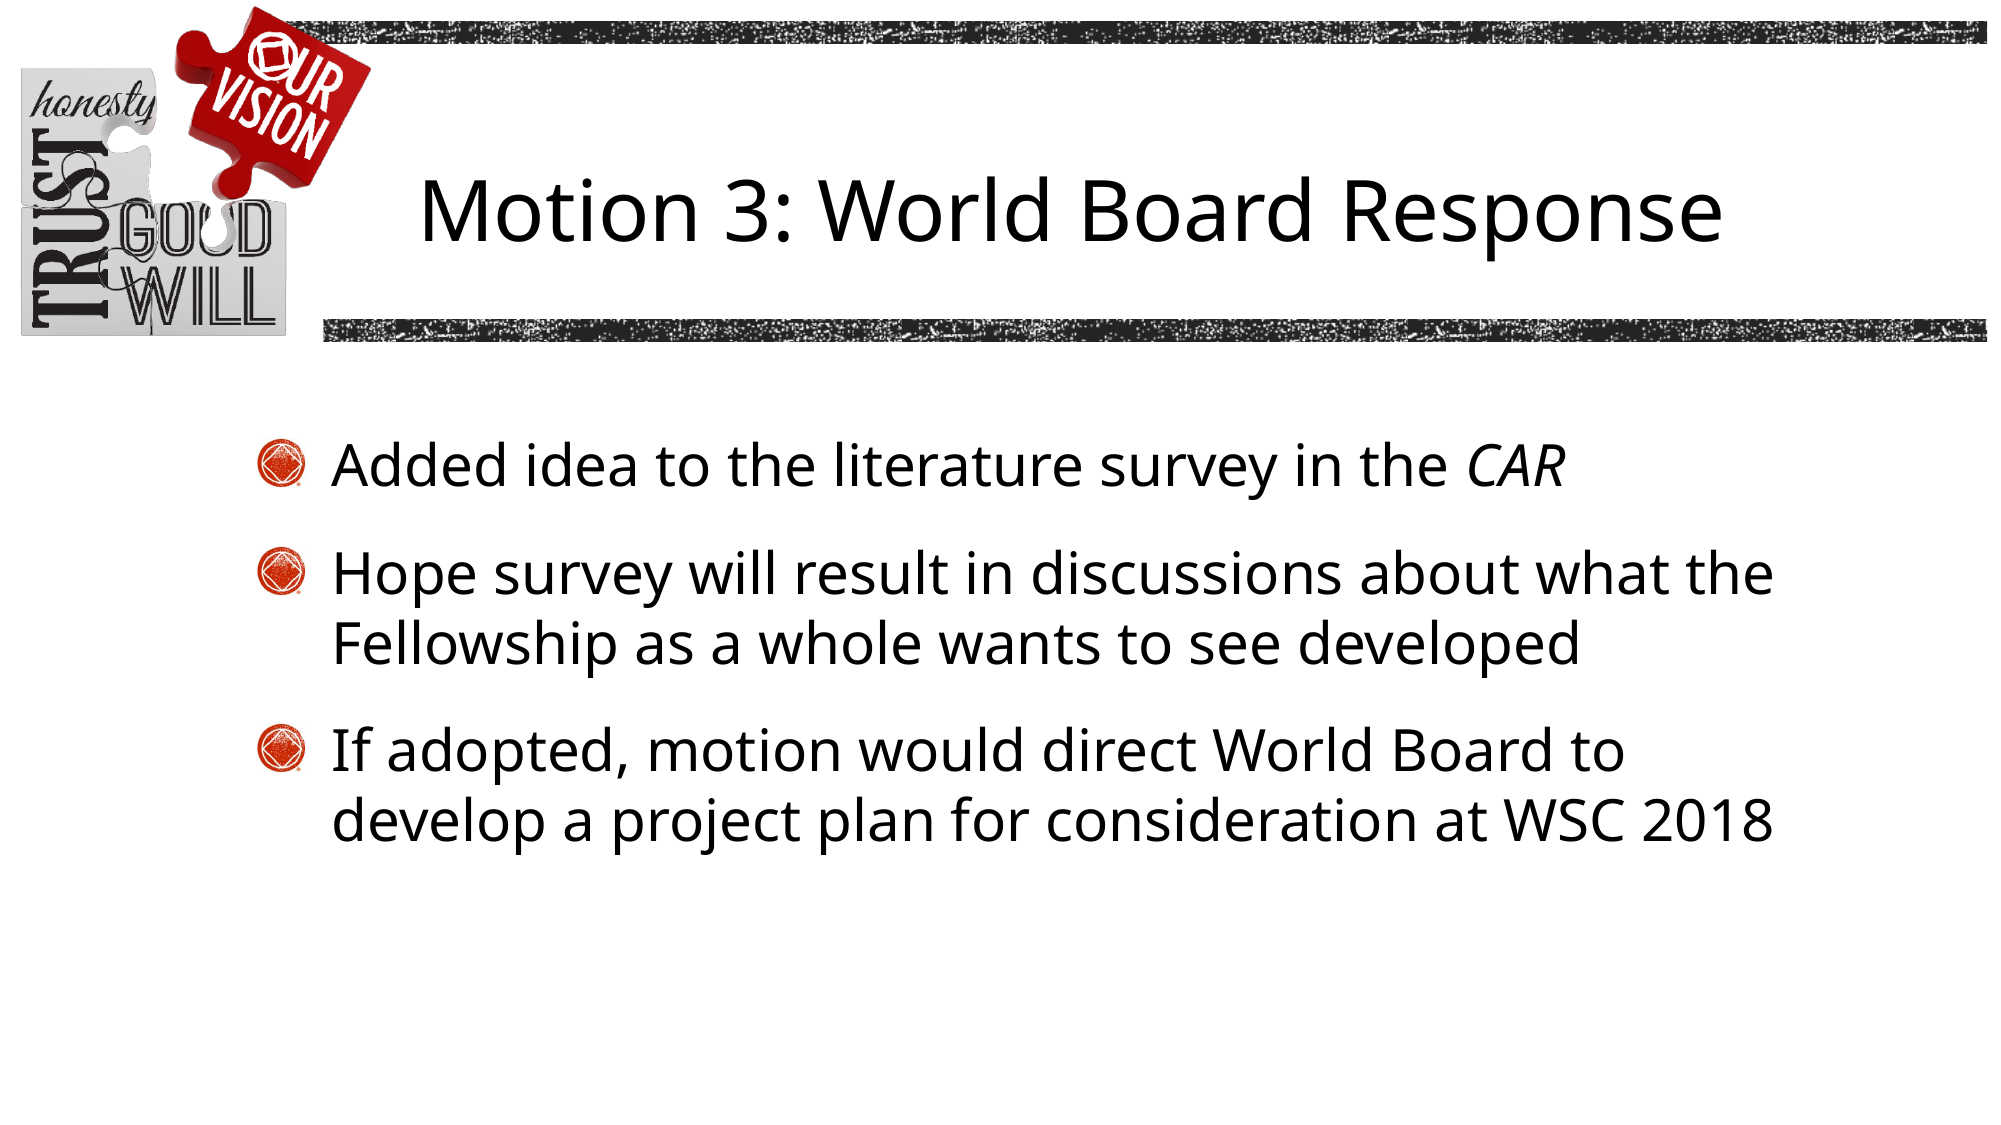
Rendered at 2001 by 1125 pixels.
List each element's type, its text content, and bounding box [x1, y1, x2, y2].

picture [256, 723, 307, 773]
subtitle Added idea to the literature survey in the CAR Hope survey will result in discussions about what the Fellowship as a whole wants to see developed If adopted, motion would direct World Board to develop a project plan for consideration at WSC 2018 [16, 421, 1804, 1092]
text_box Motion 3: World Board Response [402, 107, 1988, 267]
text_box [322, 319, 1988, 343]
picture [16, 1, 374, 342]
picture [256, 546, 307, 596]
text_box [374, 21, 1988, 45]
picture [256, 438, 307, 488]
